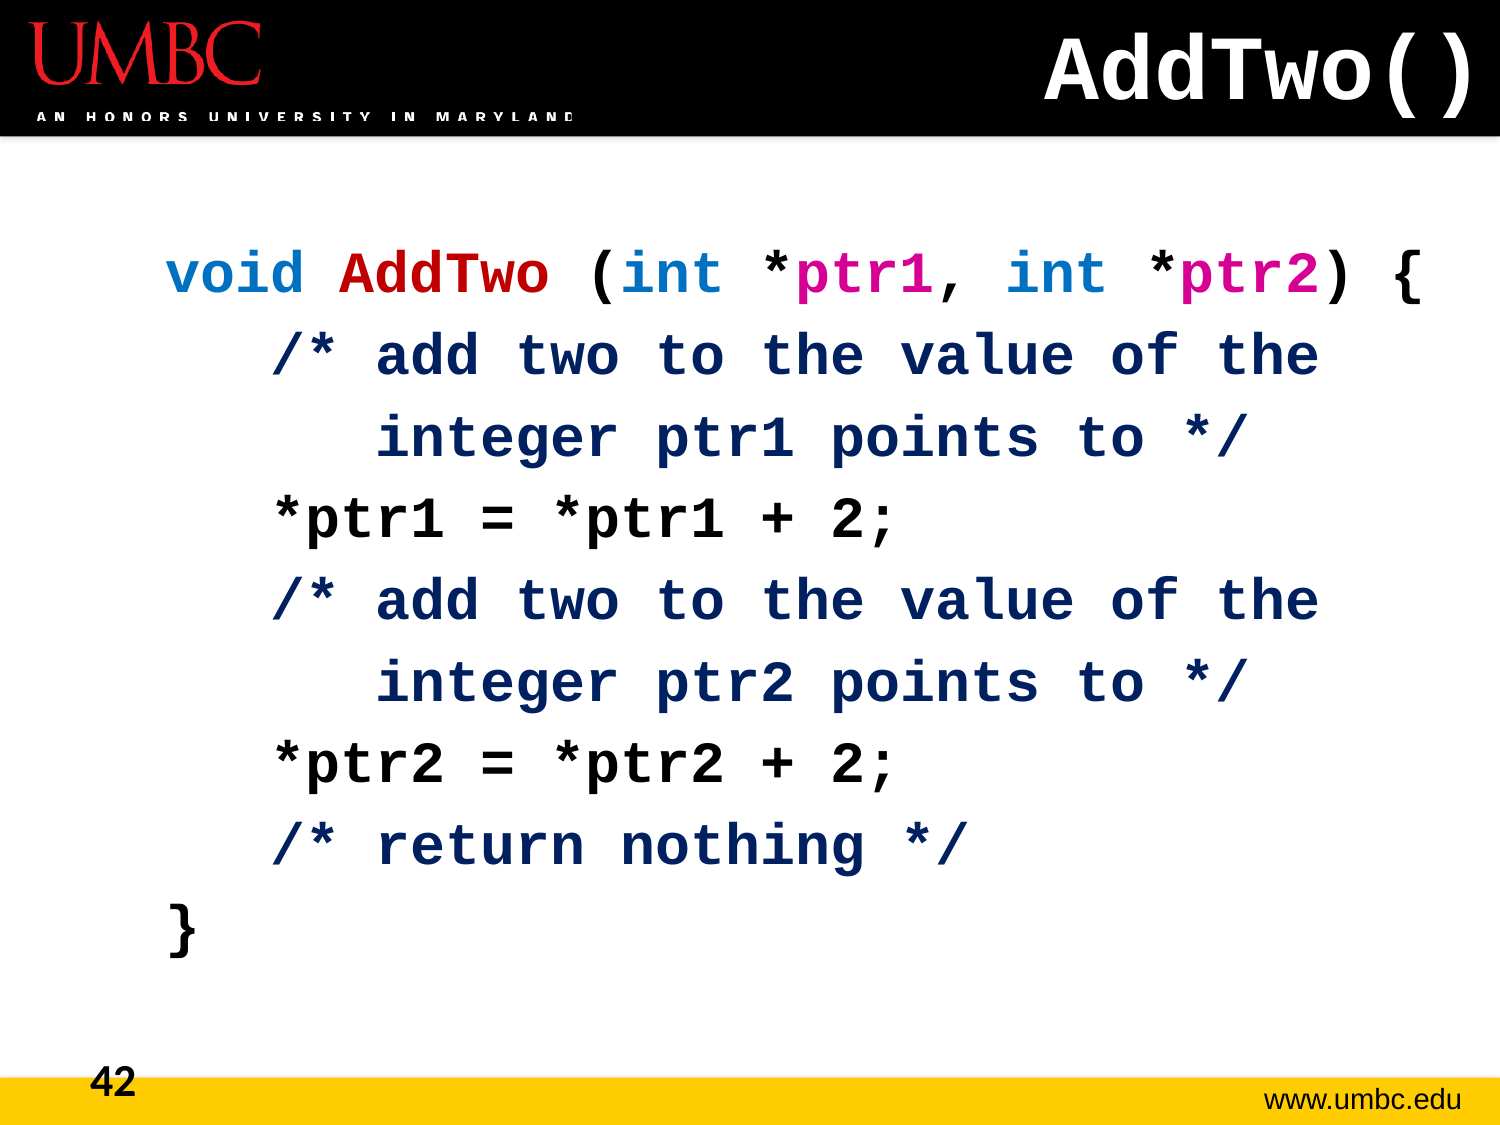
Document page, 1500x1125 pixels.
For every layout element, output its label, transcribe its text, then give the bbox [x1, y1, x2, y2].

slide_number 42 [75, 1042, 425, 1103]
title AddTwo() [150, 0, 1500, 188]
list void AddTwo (int *ptr1, int *ptr2) { /* add two to the value of the integer ptr1 points to */ *ptr1 = *ptr1 + 2; /* add two to the value of the integer ptr2 points to */ *ptr2 = *ptr2 + 2; /* return nothing */ } [75, 226, 1459, 1005]
